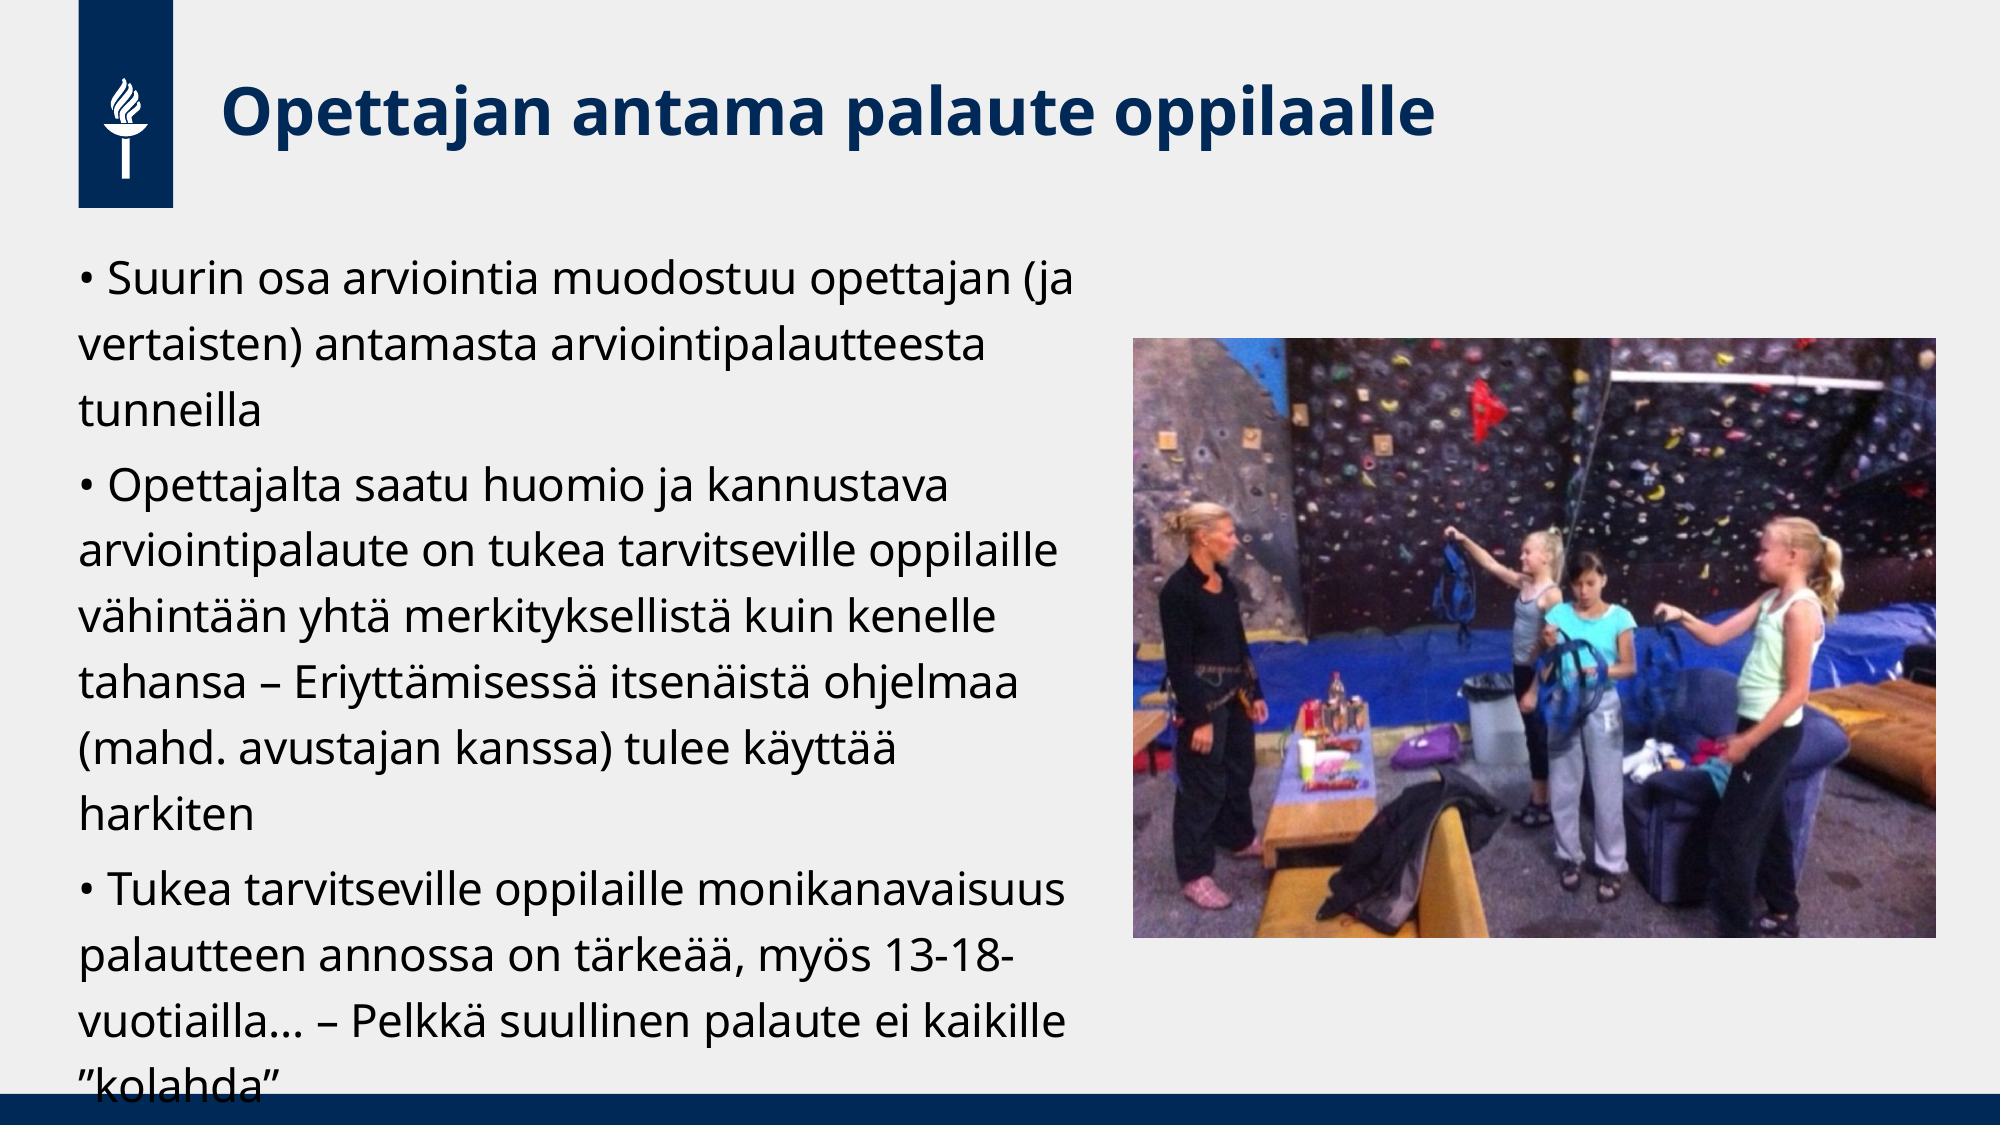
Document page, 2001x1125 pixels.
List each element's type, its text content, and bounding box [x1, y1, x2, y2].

title Opettajan antama palaute oppilaalle [220, 78, 1922, 256]
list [1132, 337, 1936, 938]
list • Suurin osa arviointia muodostuu opettajan (ja vertaisten) antamasta arviointipalautteesta tunneilla • Opettajalta saatu huomio ja kannustava arviointipalaute on tukea tarvitseville oppilaille vähintään yhtä merkityksellistä kuin kenelle tahansa – Eriyttämisessä itsenäistä ohjelmaa (mahd. avustajan kanssa) tulee käyttää harkiten • Tukea tarvitseville oppilaille monikanavaisuus palautteen annossa on tärkeää, myös 13-18-vuotiailla… – Pelkkä suullinen palaute ei kaikille ”kolahda” [78, 237, 1085, 1075]
